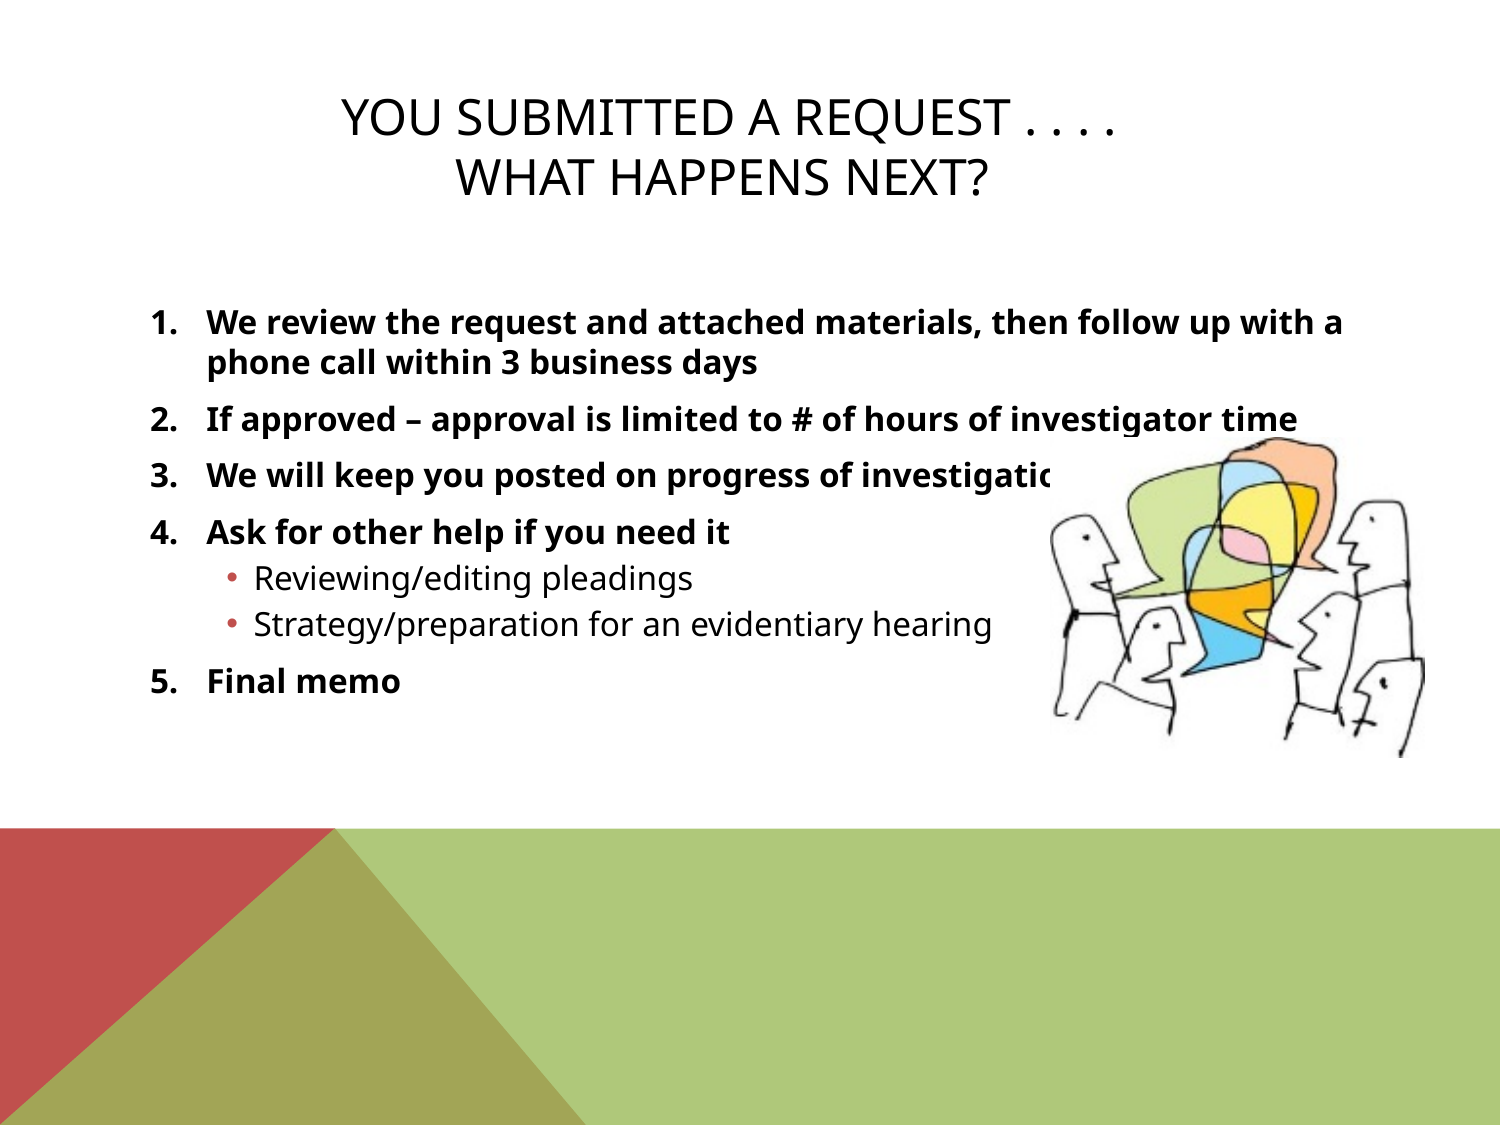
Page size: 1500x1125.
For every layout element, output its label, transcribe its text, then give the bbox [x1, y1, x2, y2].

list We review the request and attached materials, then follow up with a phone call within 3 business days If approved – approval is limited to # of hours of investigator time We will keep you posted on progress of investigation Ask for other help if you need it Reviewing/editing pleadings Strategy/preparation for an evidentiary hearing Final memo [135, 180, 1369, 768]
title You submitted a request . . . . What happens next? [112, 99, 1347, 190]
picture [1049, 437, 1426, 758]
